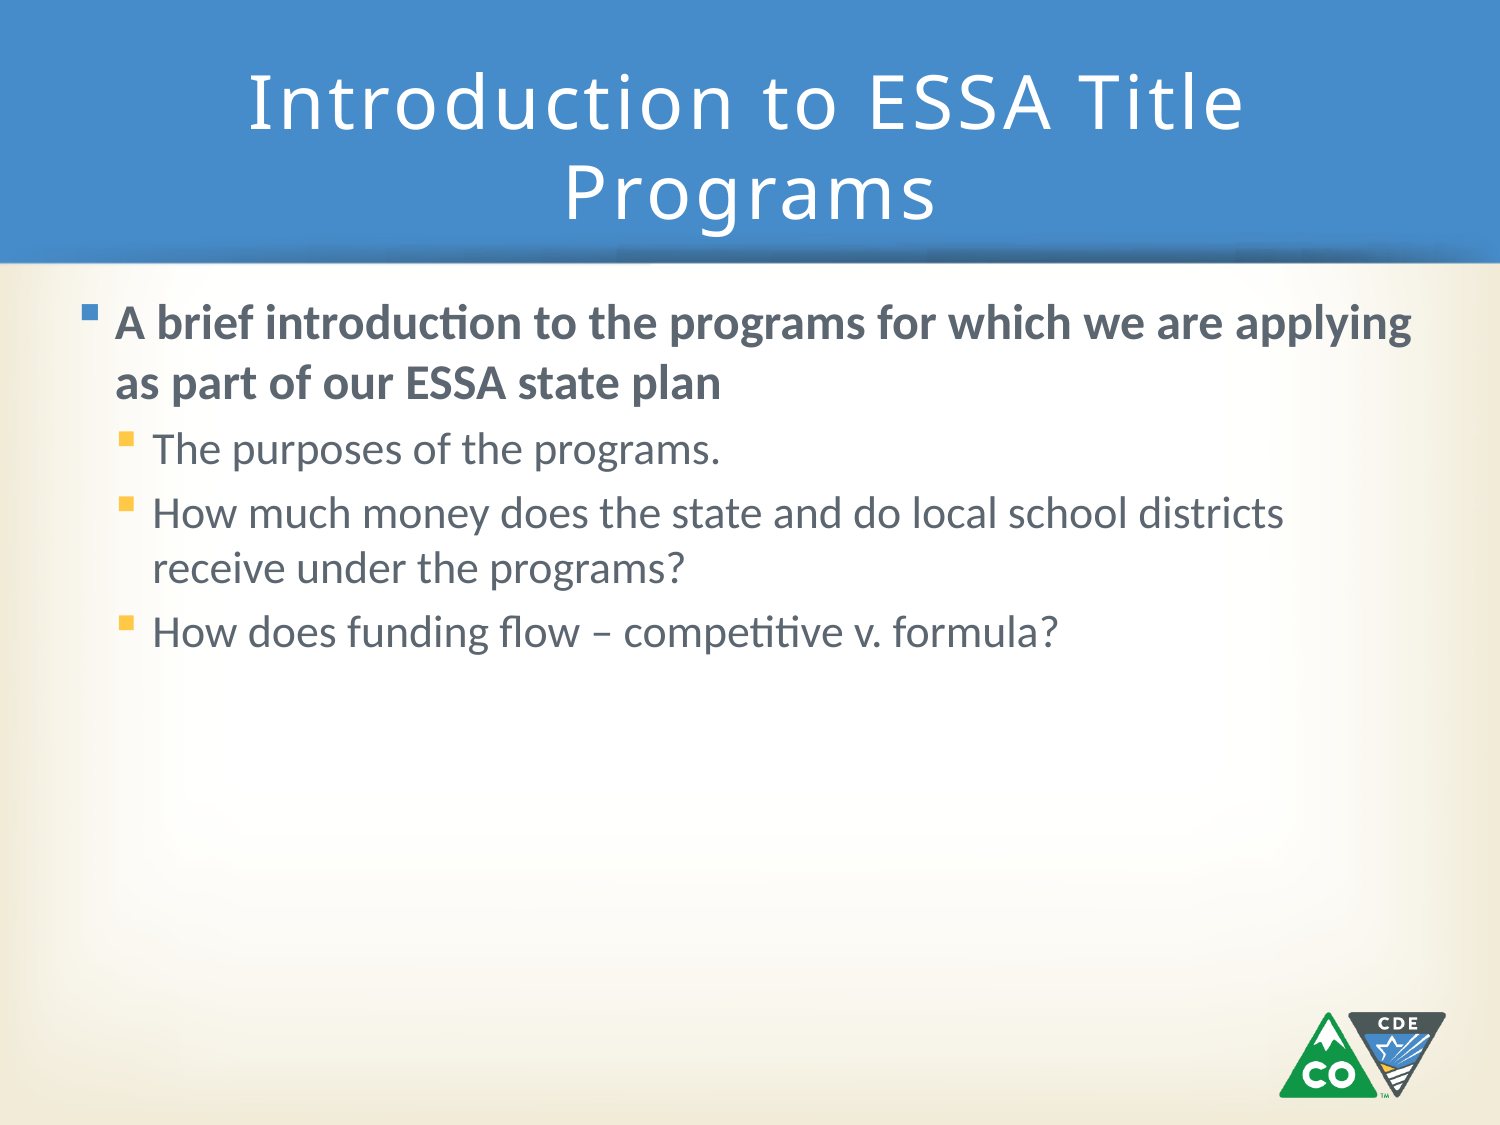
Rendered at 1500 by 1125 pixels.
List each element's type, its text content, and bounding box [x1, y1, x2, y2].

title Introduction to ESSA Title Programs [62, 58, 1438, 232]
picture [0, 0, 1500, 1125]
list A brief introduction to the programs for which we are applying as part of our ESSA state plan The purposes of the programs. How much money does the state and do local school districts receive under the programs? How does funding flow – competitive v. formula? [62, 281, 1442, 1005]
